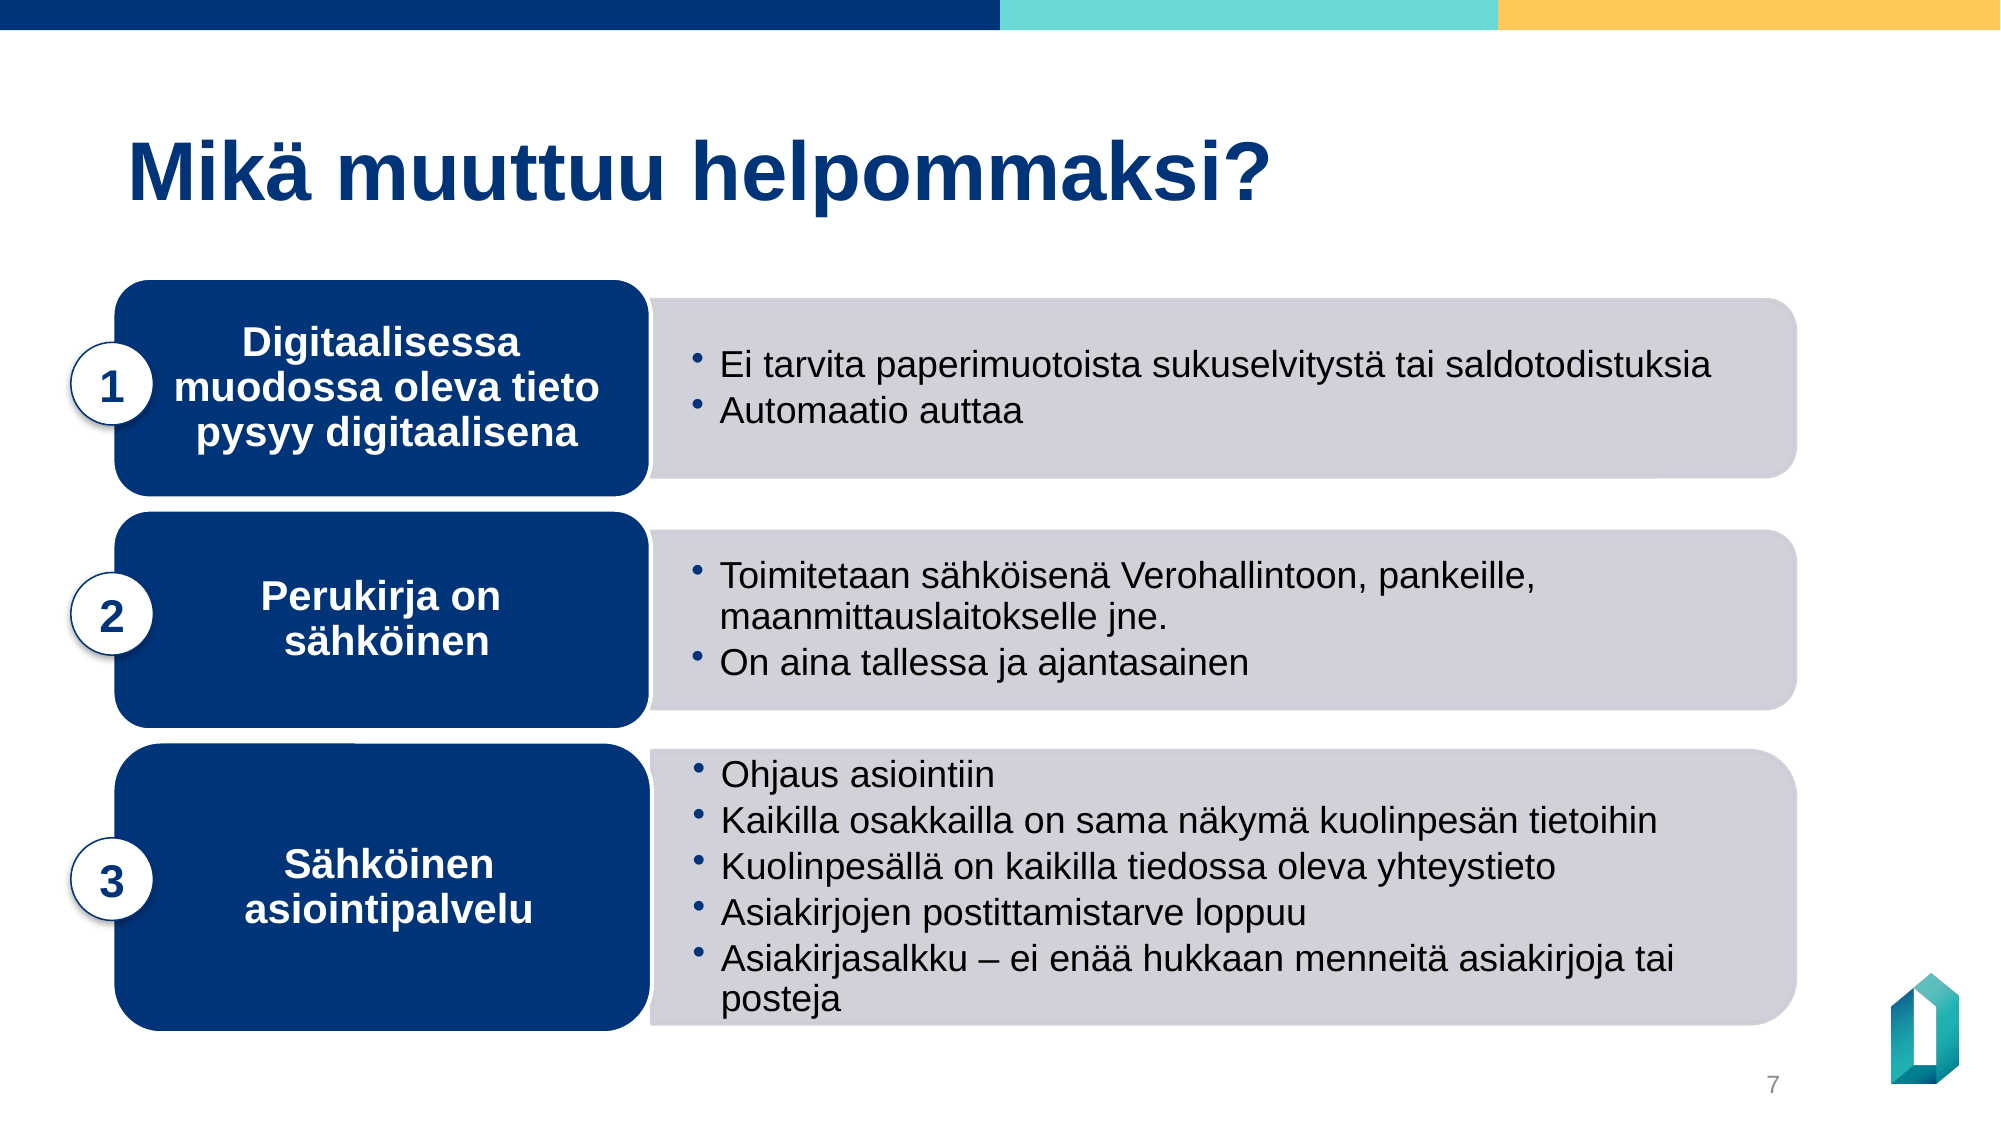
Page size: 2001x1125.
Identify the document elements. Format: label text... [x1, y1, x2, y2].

slide_number 7 [1659, 1066, 1796, 1102]
title Mikä muuttuu helpommaksi? [112, 23, 1796, 225]
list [111, 277, 1796, 1034]
text_box 1 [70, 342, 104, 425]
picture [1891, 973, 1959, 1084]
text_box 3 [70, 837, 104, 921]
text_box 2 [70, 572, 104, 656]
